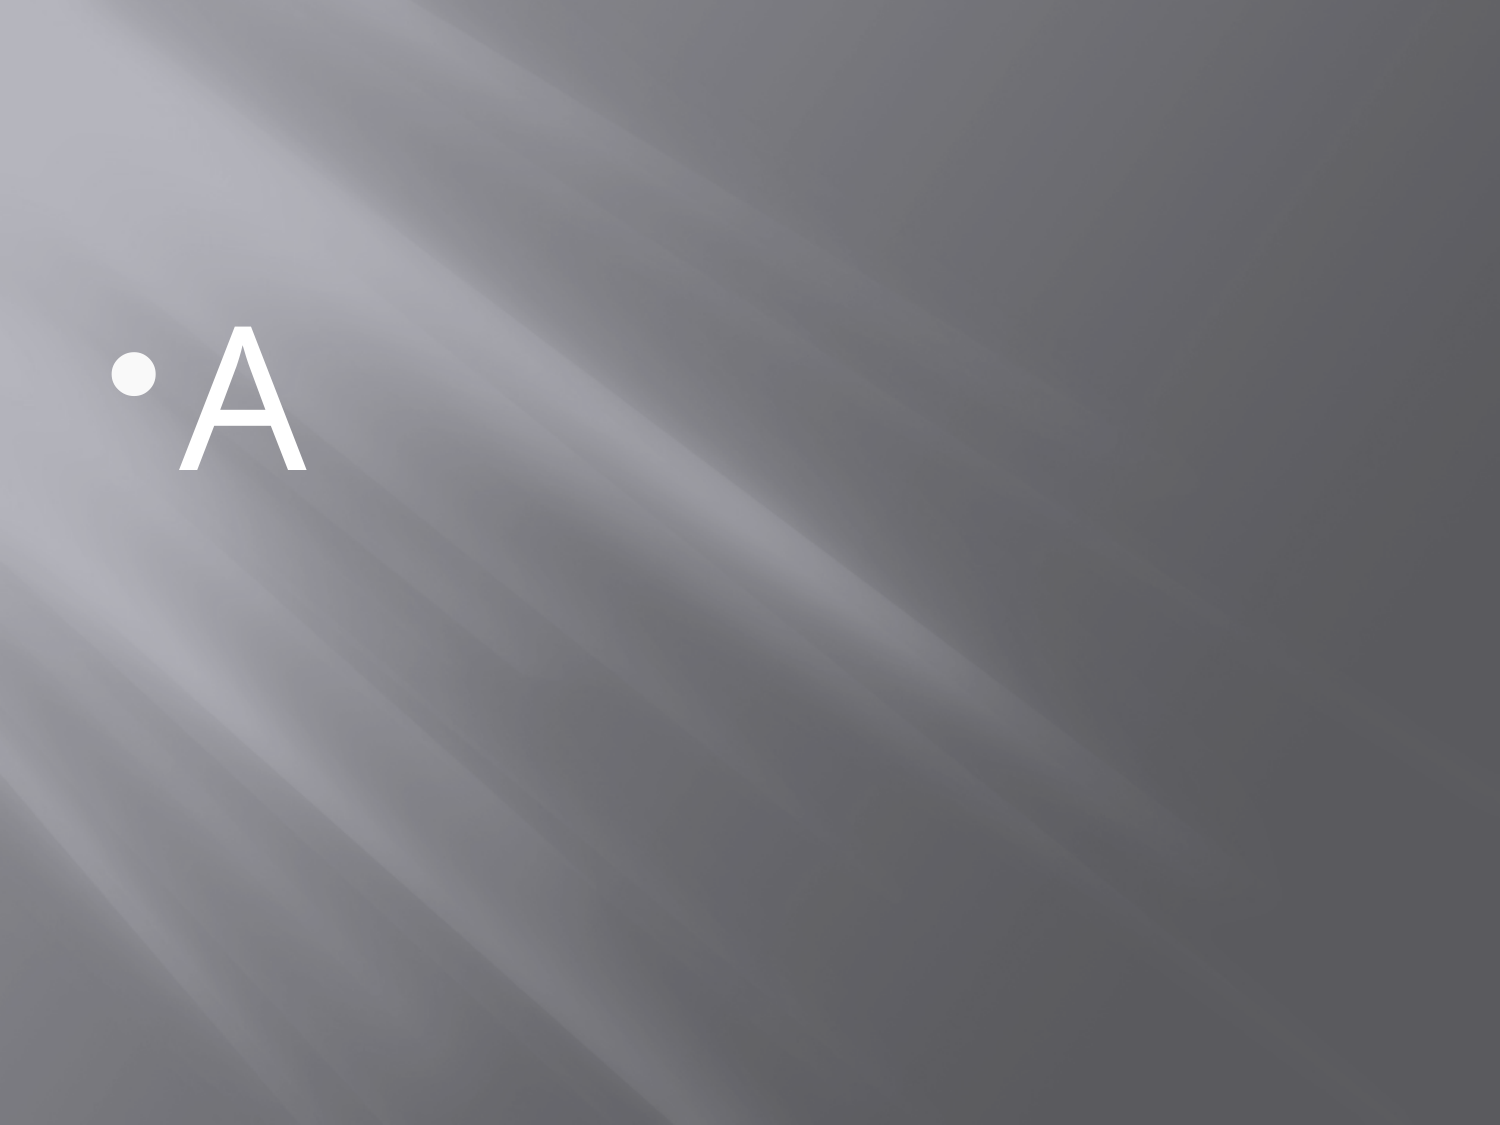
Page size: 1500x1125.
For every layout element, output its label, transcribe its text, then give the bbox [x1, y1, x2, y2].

list A [75, 262, 1425, 1035]
